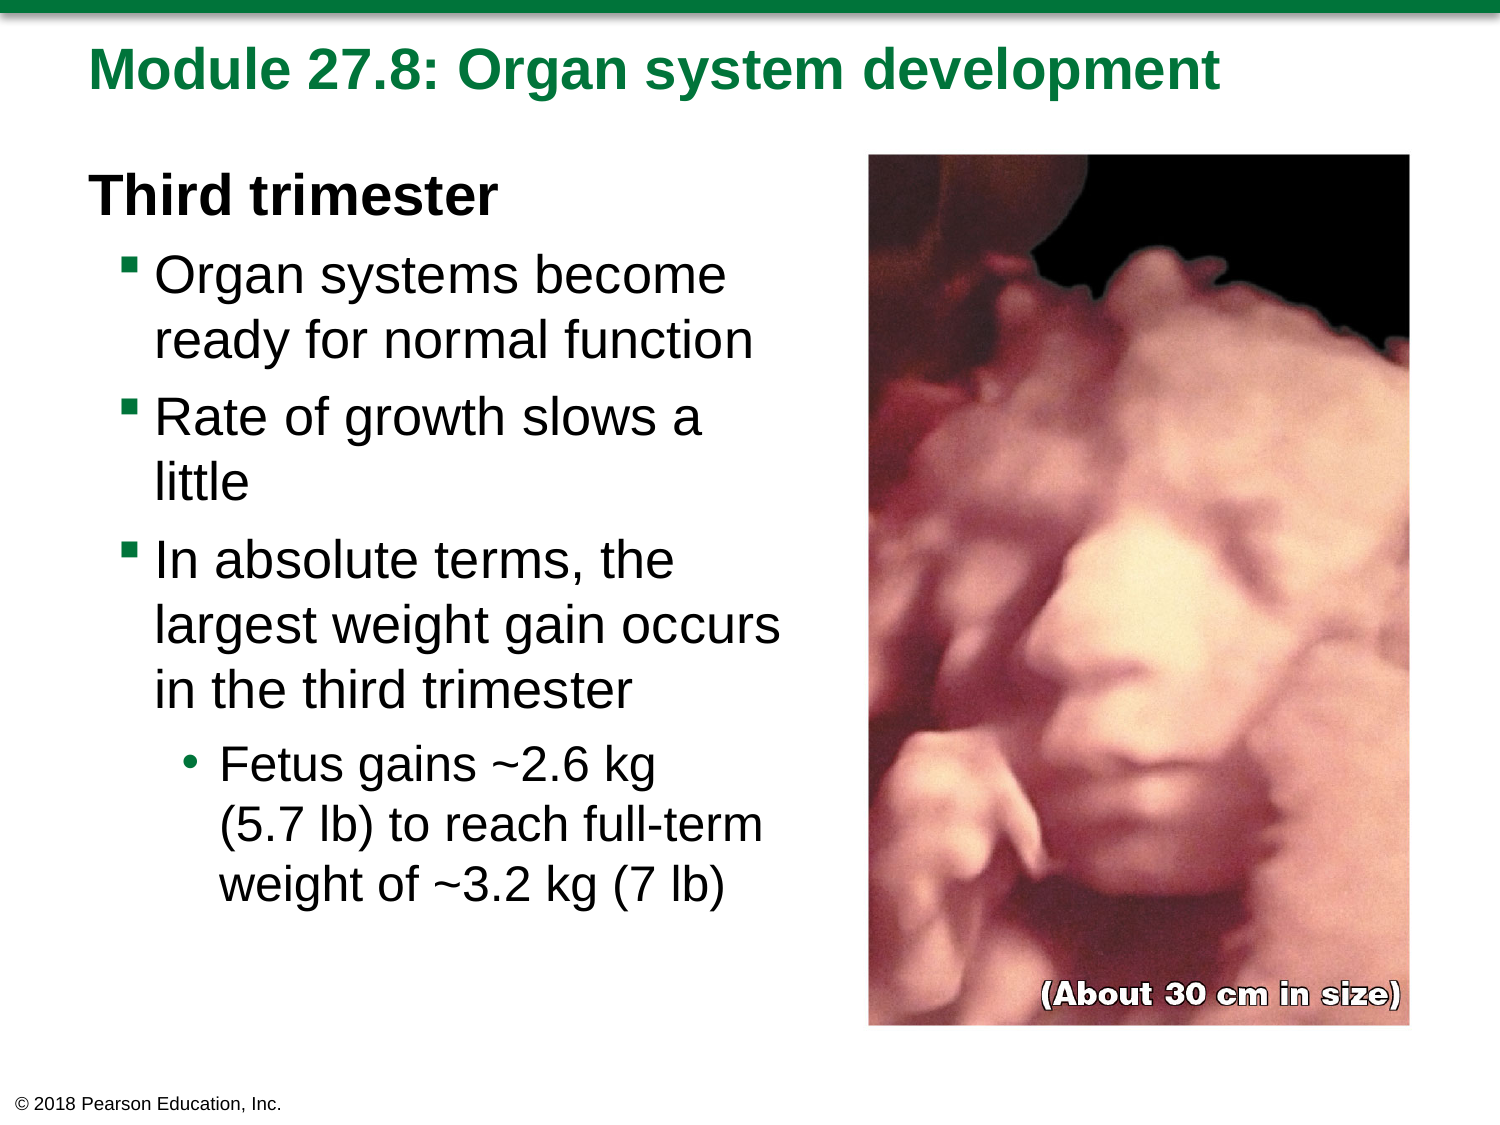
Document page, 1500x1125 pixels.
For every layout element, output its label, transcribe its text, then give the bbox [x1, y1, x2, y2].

title Module 27.8: Organ system development [73, 31, 1433, 124]
footer © 2018 Pearson Education, Inc. [0, 1081, 507, 1125]
list Third trimester Organ systems become ready for normal function Rate of growth slows a little In absolute terms, the largest weight gain occurs in the third trimester Fetus gains ~2.6 kg (5.7 lb) to reach full-term weight of ~3.2 kg (7 lb) [73, 149, 808, 1026]
picture [863, 149, 1415, 1031]
